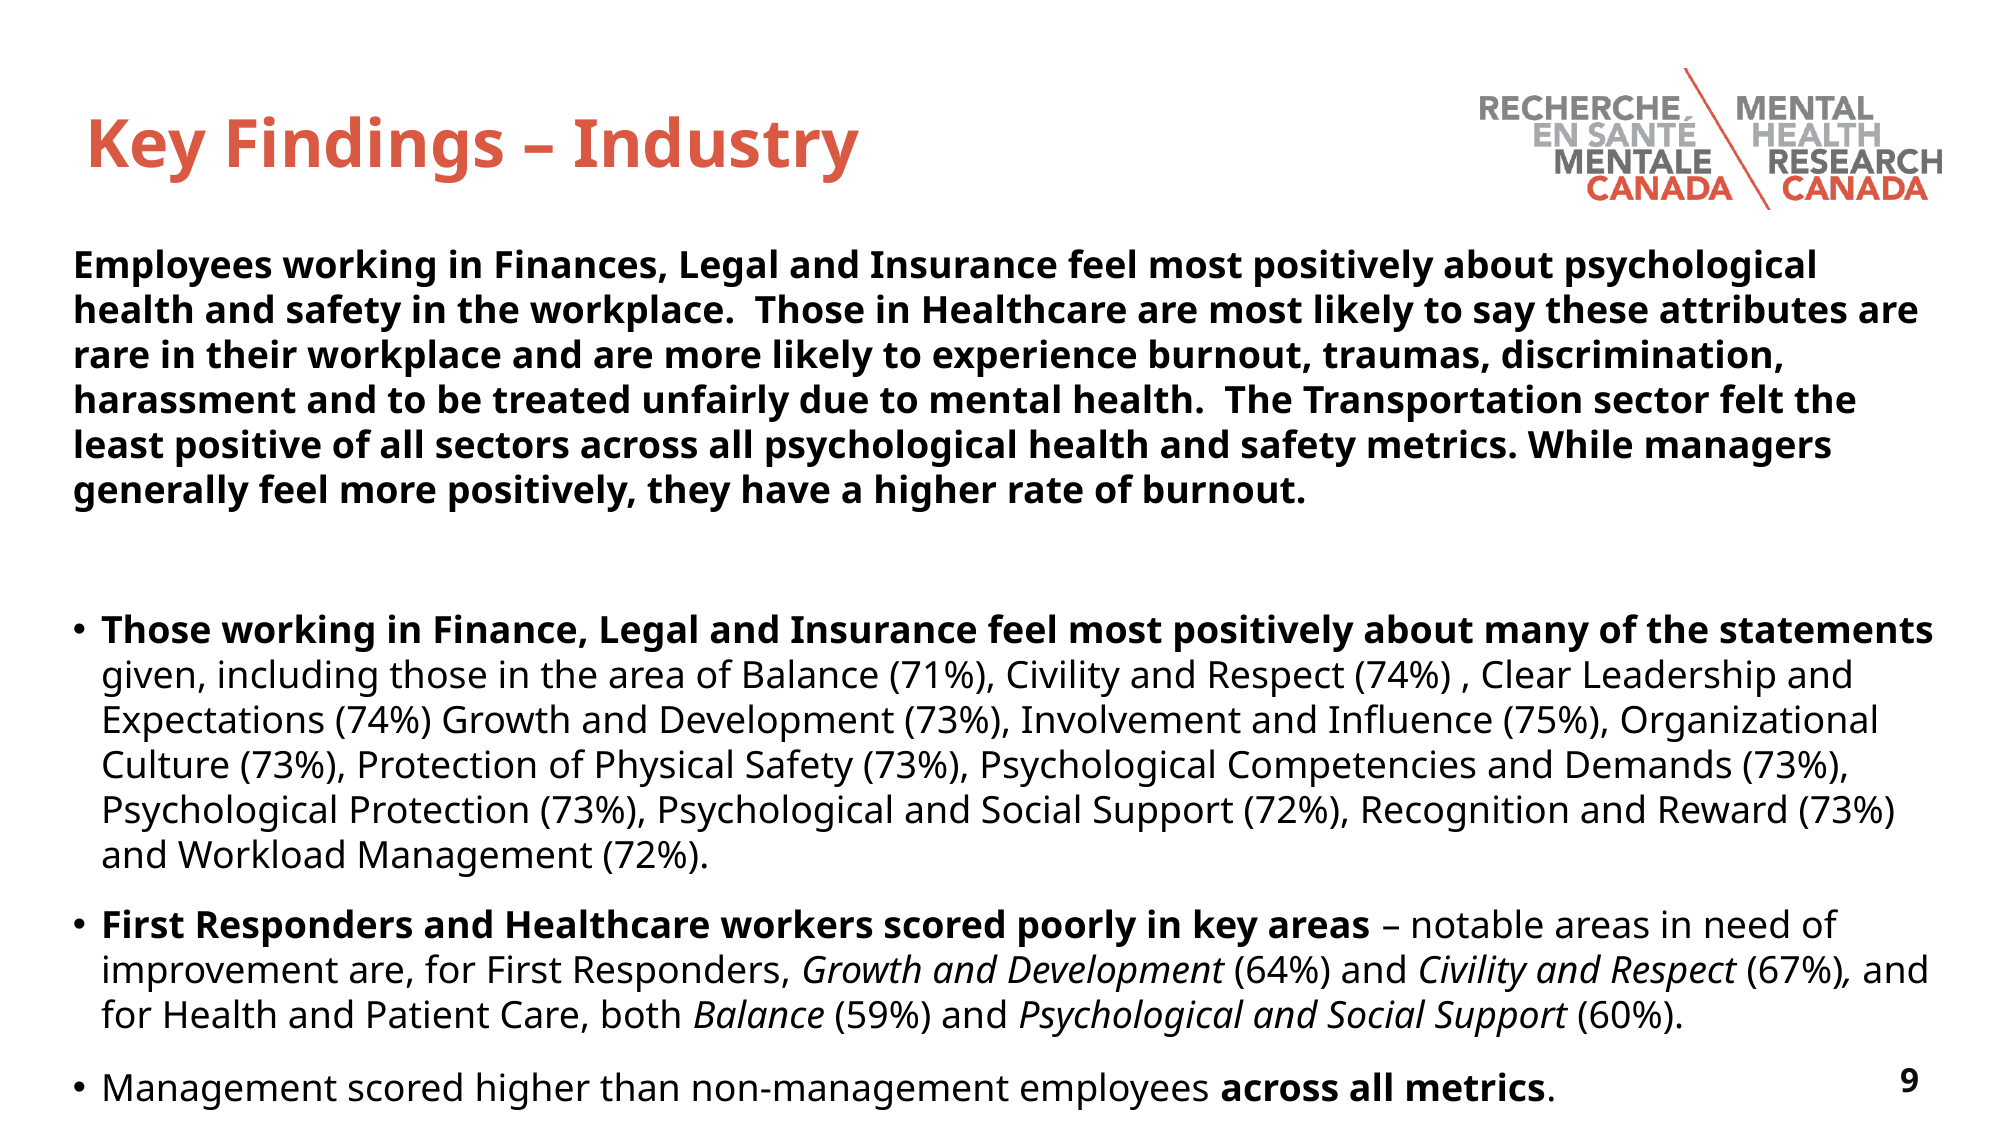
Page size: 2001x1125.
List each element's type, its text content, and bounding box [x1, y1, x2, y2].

text_box Employees working in Finances, Legal and Insurance feel most positively about psychological health and safety in the workplace. Those in Healthcare are most likely to say these attributes are rare in their workplace and are more likely to experience burnout, traumas, discrimination, harassment and to be treated unfairly due to mental health. The Transportation sector felt the least positive of all sectors across all psychological health and safety metrics. While managers generally feel more positively, they have a higher rate of burnout. Those working in Finance, Legal and Insurance feel most positively about many of the statements given, including those in the area of Balance (71%), Civility and Respect (74%) , Clear Leadership and Expectations (74%) Growth and Development (73%), Involvement and Influence (75%), Organizational Culture (73%), Protection of Physical Safety (73%), Psychological Competencies and Demands (73%), Psychological Protection (73%), Psychological and Social Support (72%), Recognition and Reward (73%) and Workload Management (72%). First Responders and Healthcare workers scored poorly in key areas – notable areas in need of improvement are, for First Responders, Growth and Development (64%) and Civility and Respect (67%), and for Health and Patient Care, both Balance (59%) and Psychological and Social Support (60%). Management scored higher than non-management employees across all metrics. [58, 233, 1959, 1125]
title Key Findings – Industry [70, 94, 1657, 197]
slide_number 9 [1483, 1052, 1934, 1112]
picture [1480, 68, 1942, 210]
